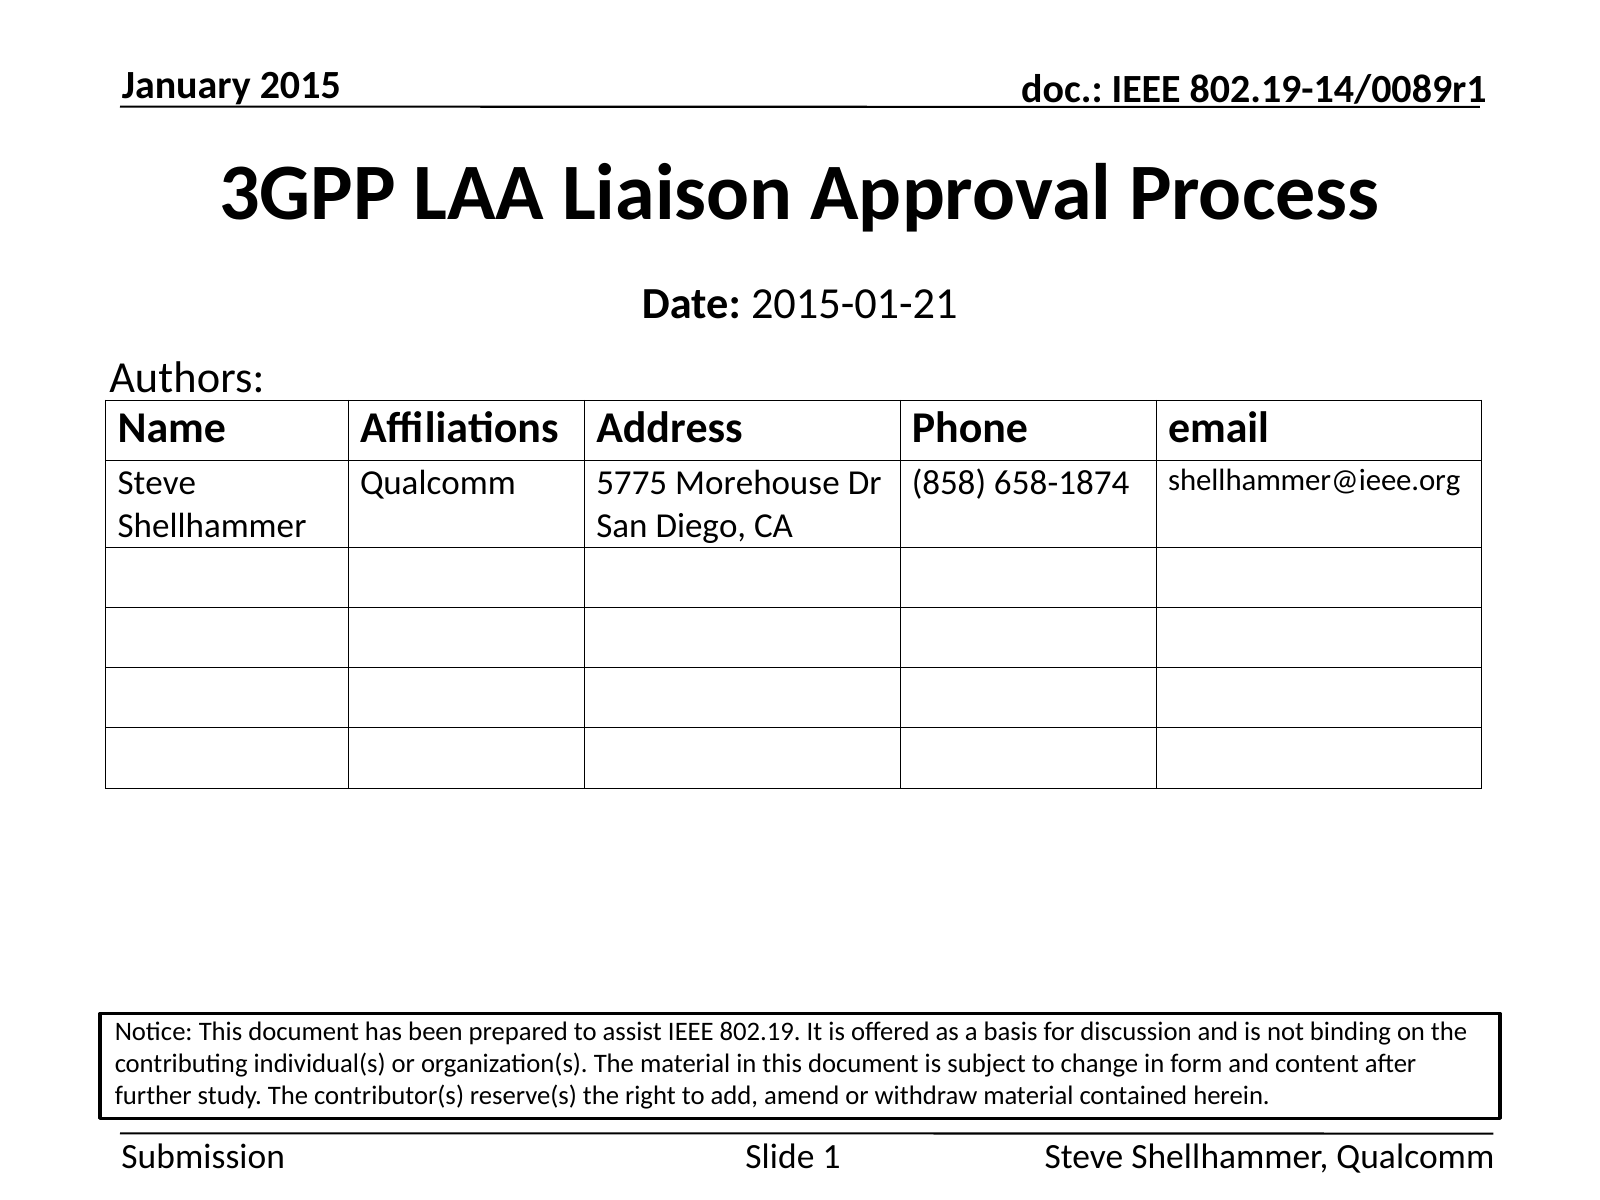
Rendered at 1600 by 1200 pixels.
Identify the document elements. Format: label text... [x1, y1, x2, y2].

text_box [89, 399, 1511, 842]
list Date: 2015-01-21 [119, 266, 1481, 337]
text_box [99, 1006, 1501, 1121]
text_box Authors: [93, 339, 347, 398]
slide_number Slide 1 [733, 1132, 854, 1197]
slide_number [121, 58, 526, 107]
footer Steve Shellhammer, Qualcomm [962, 1132, 1495, 1165]
title 3GPP LAA Liaison Approval Process [119, 119, 1481, 255]
